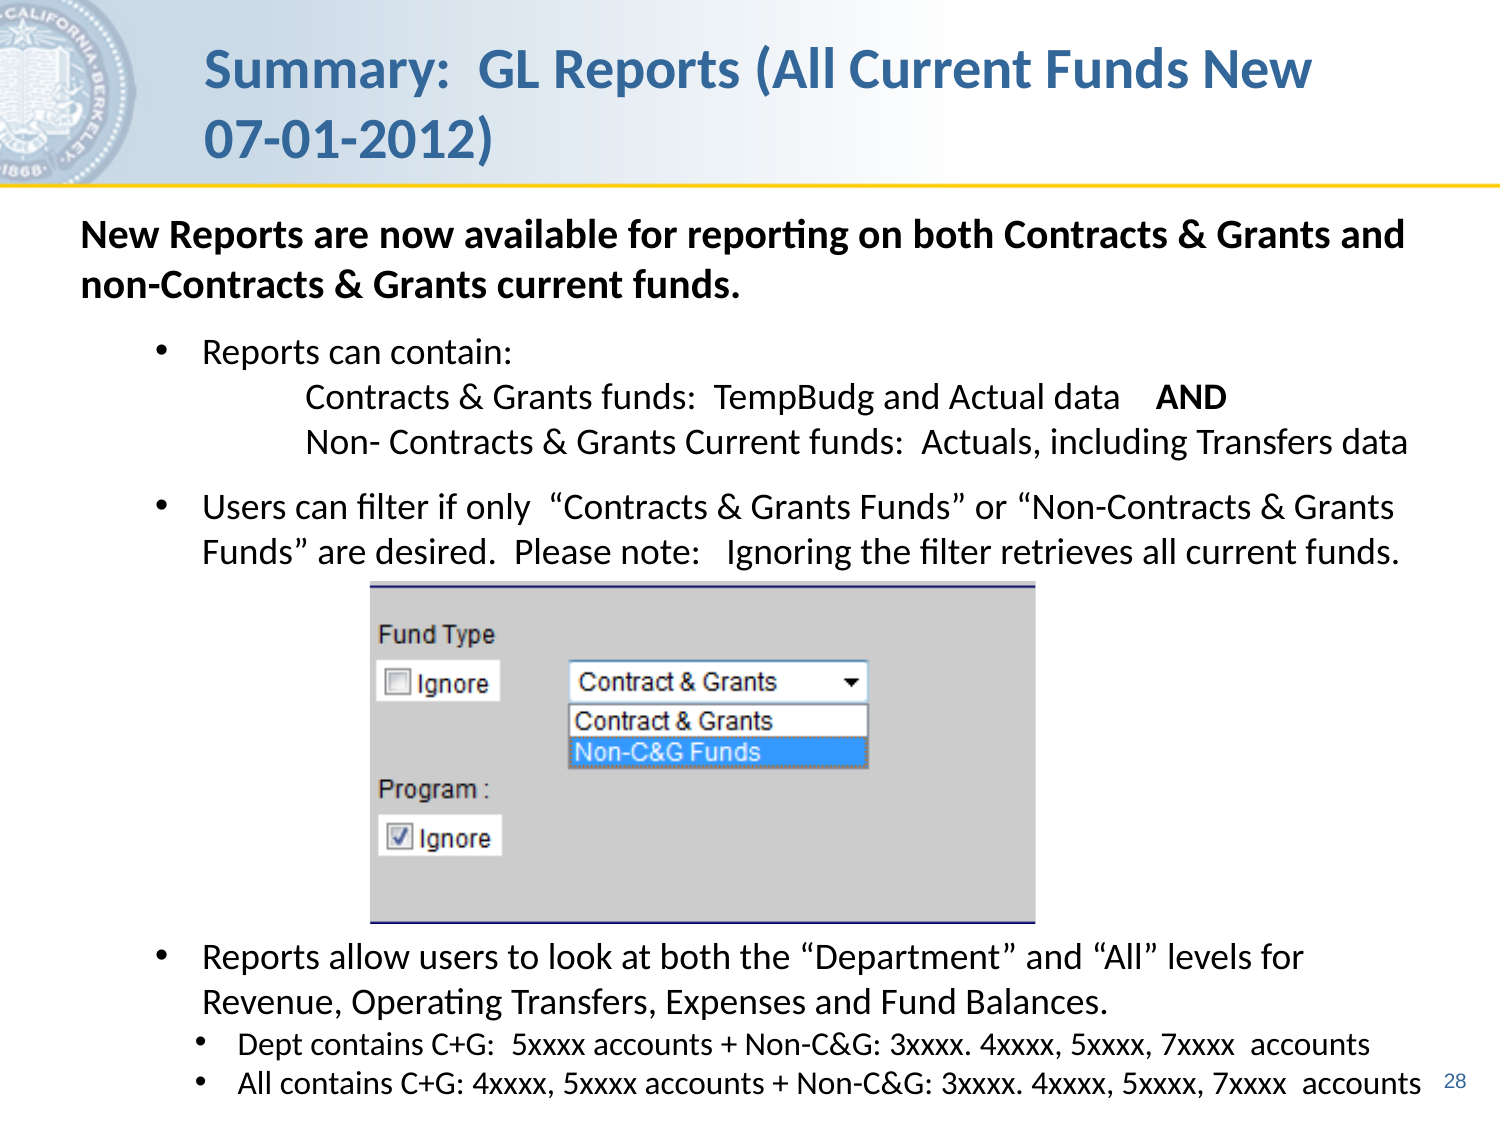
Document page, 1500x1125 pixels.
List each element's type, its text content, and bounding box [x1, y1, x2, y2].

text_box New Reports are now available for reporting on both Contracts & Grants and non-Contracts & Grants current funds. Reports can contain: Contracts & Grants funds: TempBudg and Actual data AND Non- Contracts & Grants Current funds: Actuals, including Transfers data Users can filter if only “Contracts & Grants Funds” or “Non-Contracts & Grants Funds” are desired. Please note: Ignoring the filter retrieves all current funds. Reports allow users to look at both the “Department” and “All” levels for Revenue, Operating Transfers, Expenses and Fund Balances. Dept contains C+G: 5xxxx accounts + Non-C&G: 3xxxx. 4xxxx, 5xxxx, 7xxxx accounts All contains C+G: 4xxxx, 5xxxx accounts + Non-C&G: 3xxxx. 4xxxx, 5xxxx, 7xxxx accounts [65, 199, 1469, 1125]
picture [369, 581, 1036, 924]
picture [0, 0, 1500, 190]
title Summary: GL Reports (All Current Funds New 07-01-2012) [189, 24, 1391, 176]
